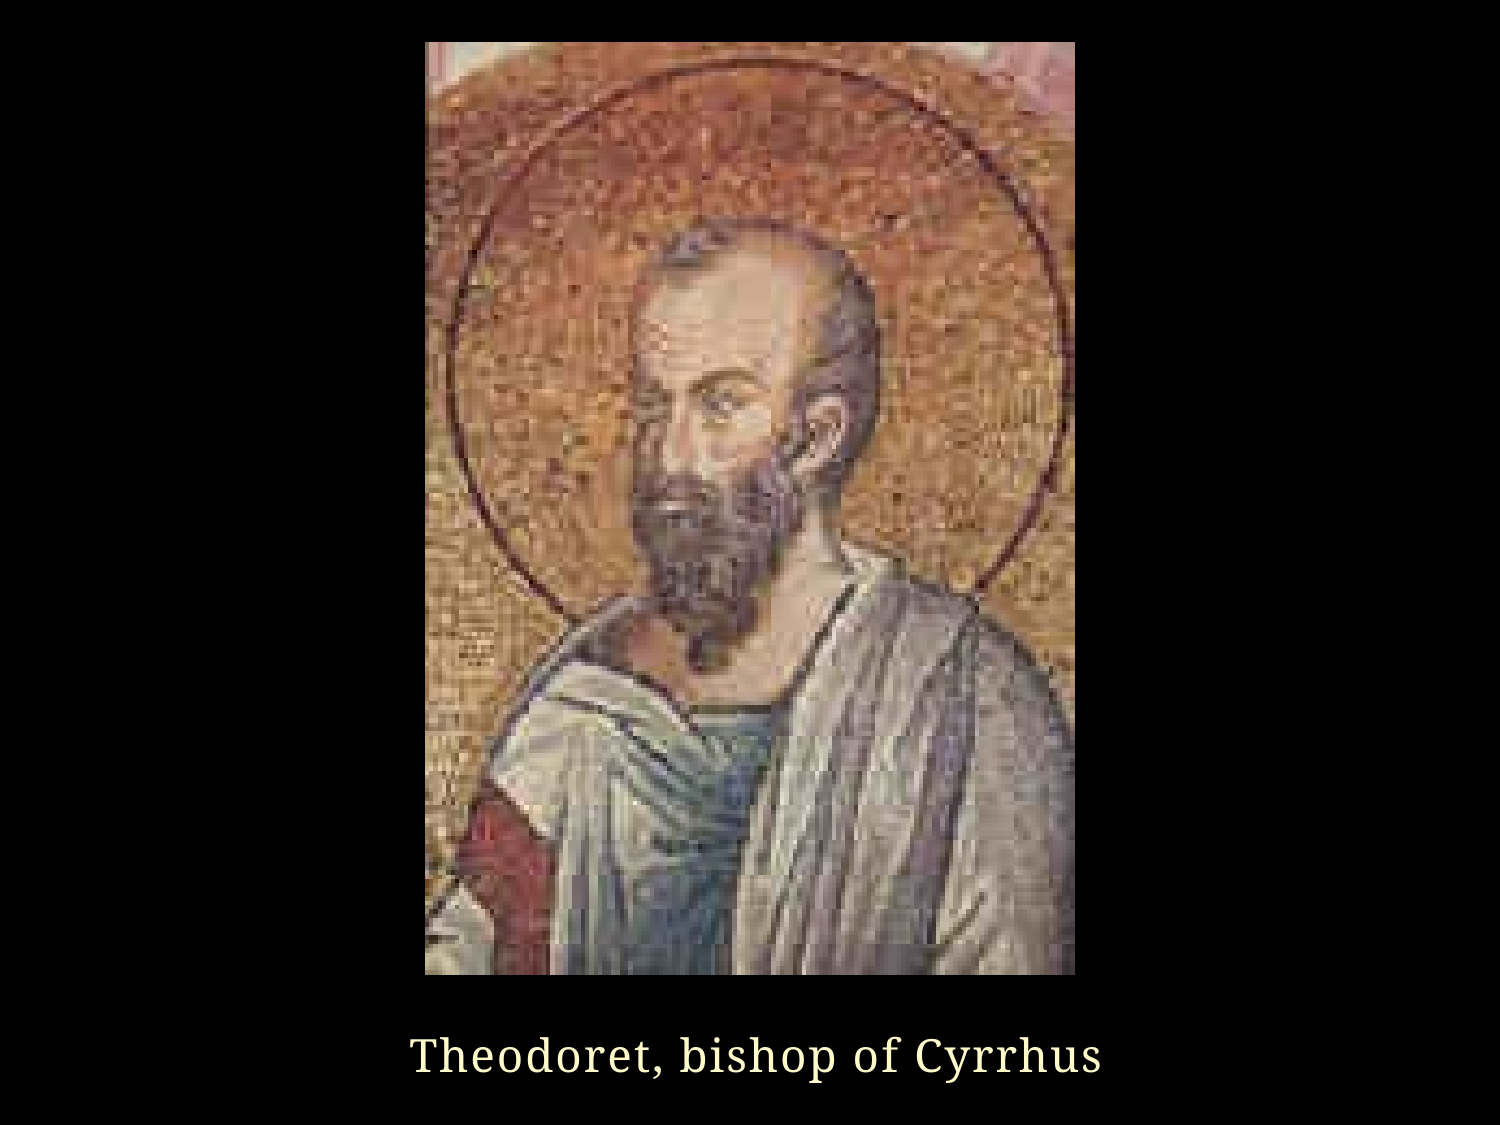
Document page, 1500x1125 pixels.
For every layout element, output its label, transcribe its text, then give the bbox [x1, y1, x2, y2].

picture [424, 42, 1077, 976]
subtitle Theodoret, bishop of Cyrrhus [75, 1019, 1438, 1100]
